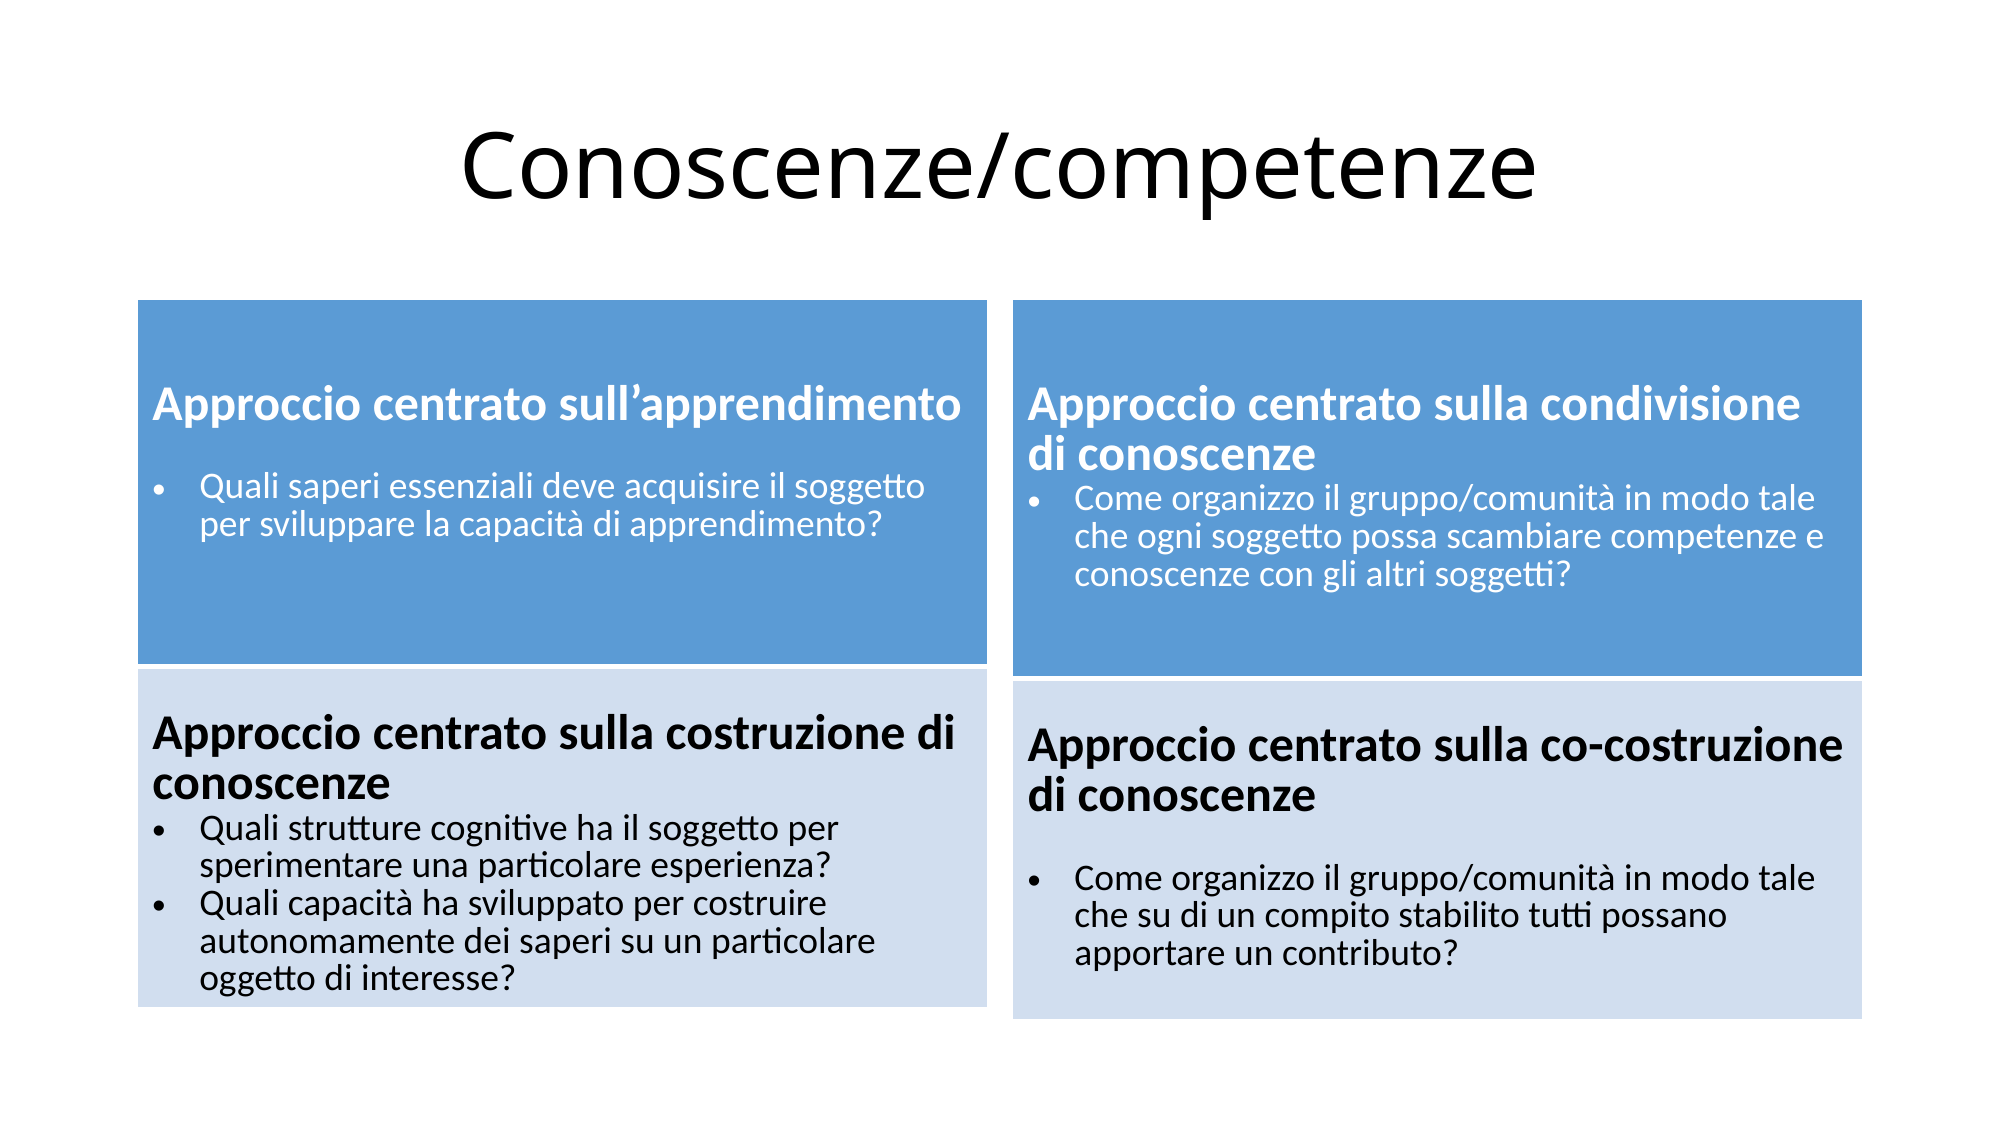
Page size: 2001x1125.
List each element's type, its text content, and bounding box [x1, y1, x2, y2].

table_header Approccio centrato sull’apprendimento Quali saperi essenziali deve acquisire il soggetto per sviluppare la capacità di apprendimento? [138, 300, 987, 664]
table_cell Approccio centrato sulla costruzione di conoscenze Quali strutture cognitive ha il soggetto per sperimentare una particolare esperienza? Quali capacità ha sviluppato per costruire autonomamente dei saperi su un particolare oggetto di interesse? [138, 669, 987, 1007]
table_header Approccio centrato sulla condivisione di conoscenze Come organizzo il gruppo/comunità in modo tale che ogni soggetto possa scambiare competenze e conoscenze con gli altri soggetti? [1013, 300, 1862, 676]
table_cell Approccio centrato sulla co-costruzione di conoscenze Come organizzo il gruppo/comunità in modo tale che su di un compito stabilito tutti possano apportare un contributo? [1013, 681, 1862, 1019]
title Conoscenze/competenze [137, 59, 1863, 278]
